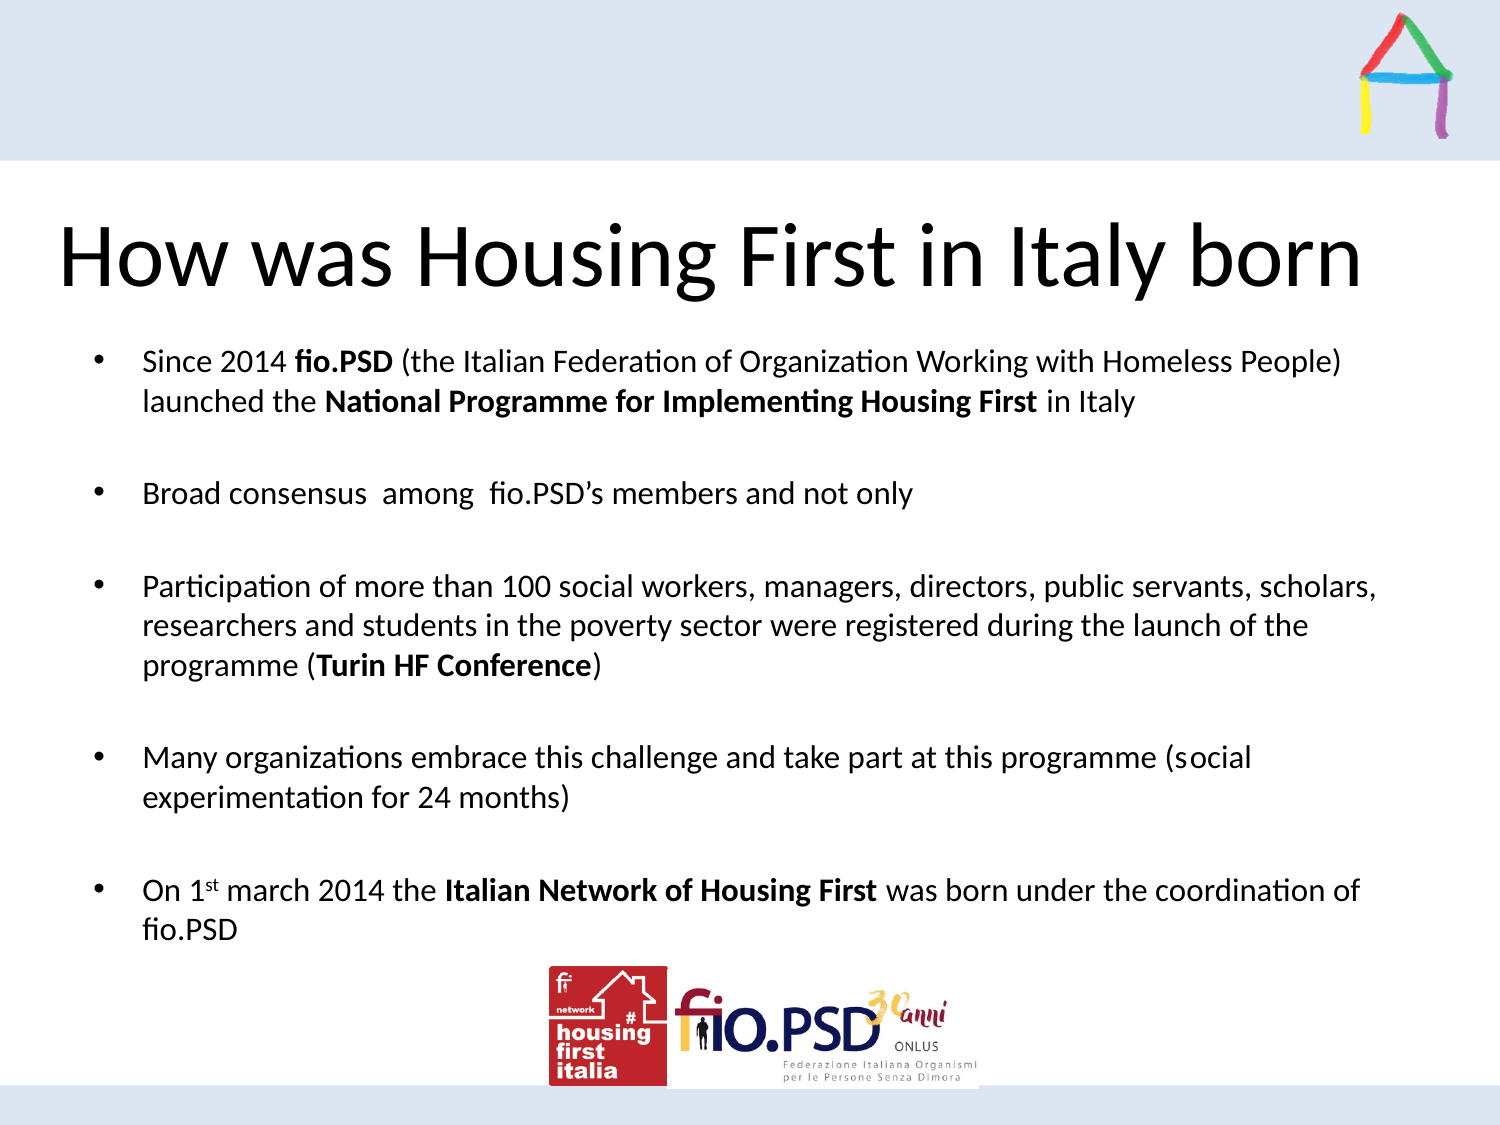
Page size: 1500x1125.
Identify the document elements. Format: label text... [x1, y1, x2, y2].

picture [548, 966, 979, 1090]
picture [1352, 7, 1465, 141]
title How was Housing First in Italy born [0, 160, 1425, 338]
list Since 2014 fio.PSD (the Italian Federation of Organization Working with Homeless People) launched the National Programme for Implementing Housing First in Italy Broad consensus among fio.PSD’s members and not only Participation of more than 100 social workers, managers, directors, public servants, scholars, researchers and students in the poverty sector were registered during the launch of the programme (Turin HF Conference) Many organizations embrace this challenge and take part at this programme (social experimentation for 24 months) On 1st march 2014 the Italian Network of Housing First was born under the coordination of fio.PSD [78, 331, 1429, 964]
